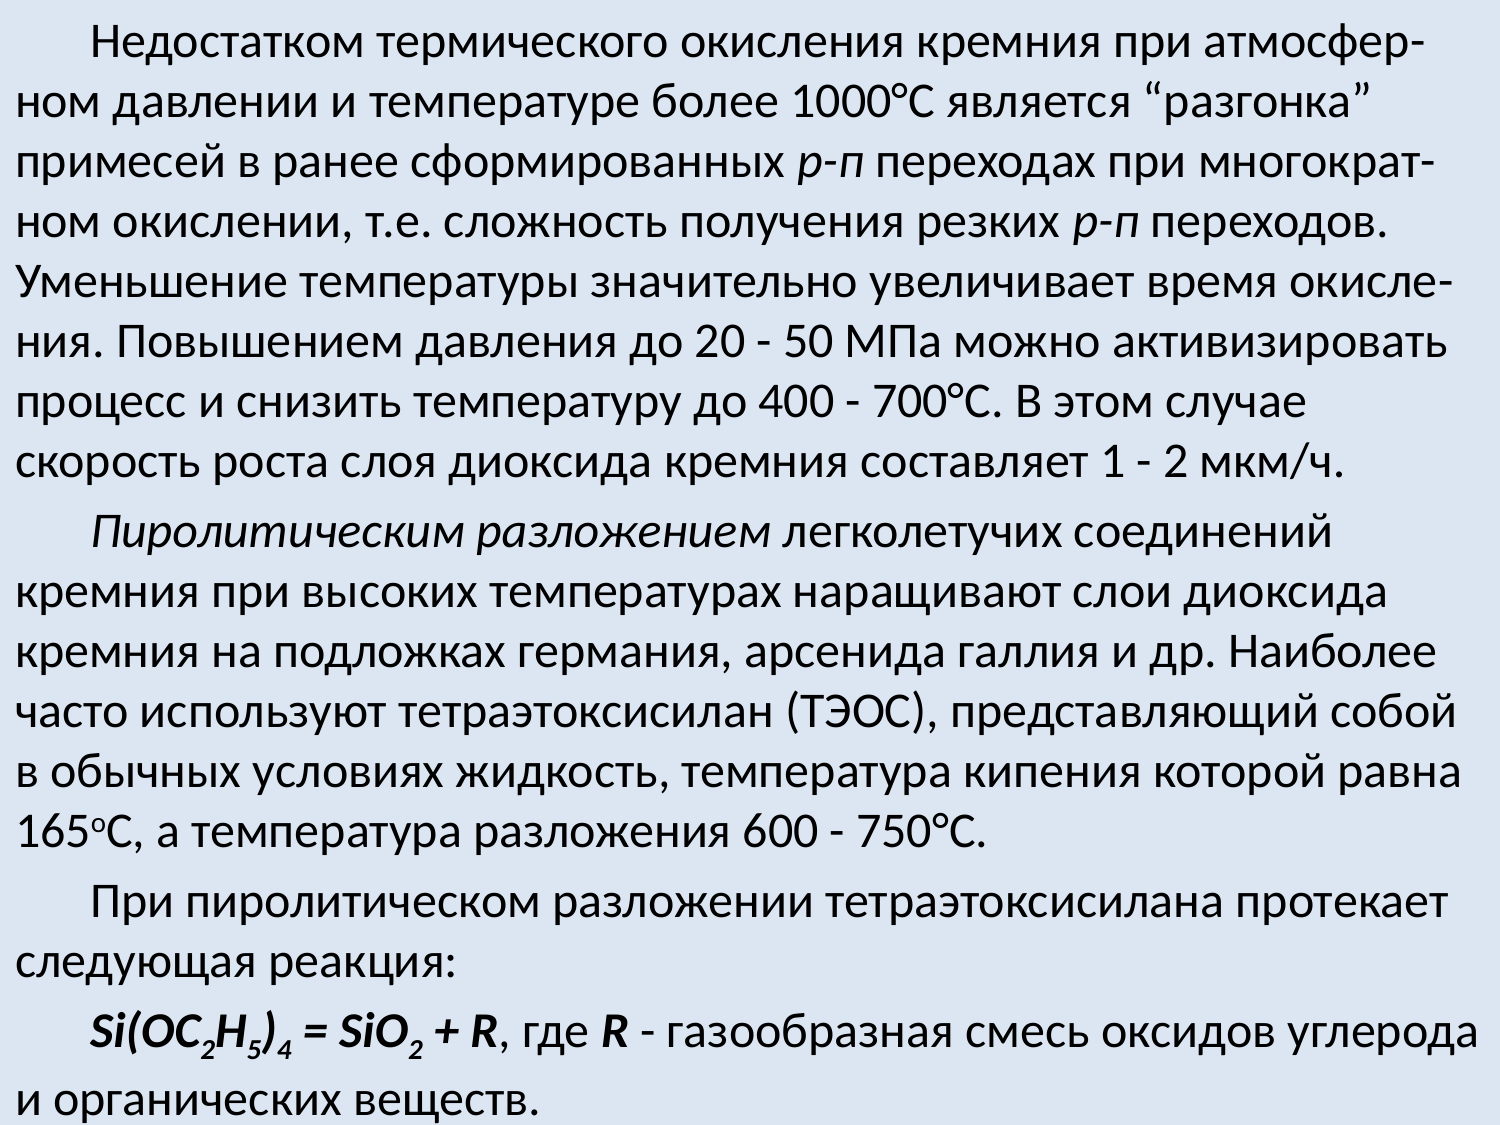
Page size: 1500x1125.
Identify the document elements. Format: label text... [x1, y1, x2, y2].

list Недостатком термического окисления кремния при атмосфер-ном давлении и температуре более 1000°С является “разгонка” примесей в ранее сформированных р-п переходах при многократ-ном окислении, т.е. сложность получения резких р-п переходов. Уменьшение температуры значительно увеличивает время окисле-ния. Повышением давления до 20 - 50 МПа можно активизировать процесс и снизить температуру до 400 - 700°С. В этом случае скорость роста слоя диоксида кремния составляет 1 - 2 мкм/ч. Пиролитическим разложением легколетучих соединений кремния при высоких температурах наращивают слои диоксида кремния на подложках германия, арсенида галлия и др. Наиболее часто используют тетраэтоксисилан (ТЭОС), представляющий собой в обычных условиях жидкость, температура кипения которой равна 165оС, а температура разложения 600 - 750°С. При пиролитическом разложении тетраэтоксисилана протекает следующая реакция: Si(OС2Н5)4 = SiO2 + R, где R - газообразная смесь оксидов углерода и органических веществ. [0, 0, 1500, 1125]
